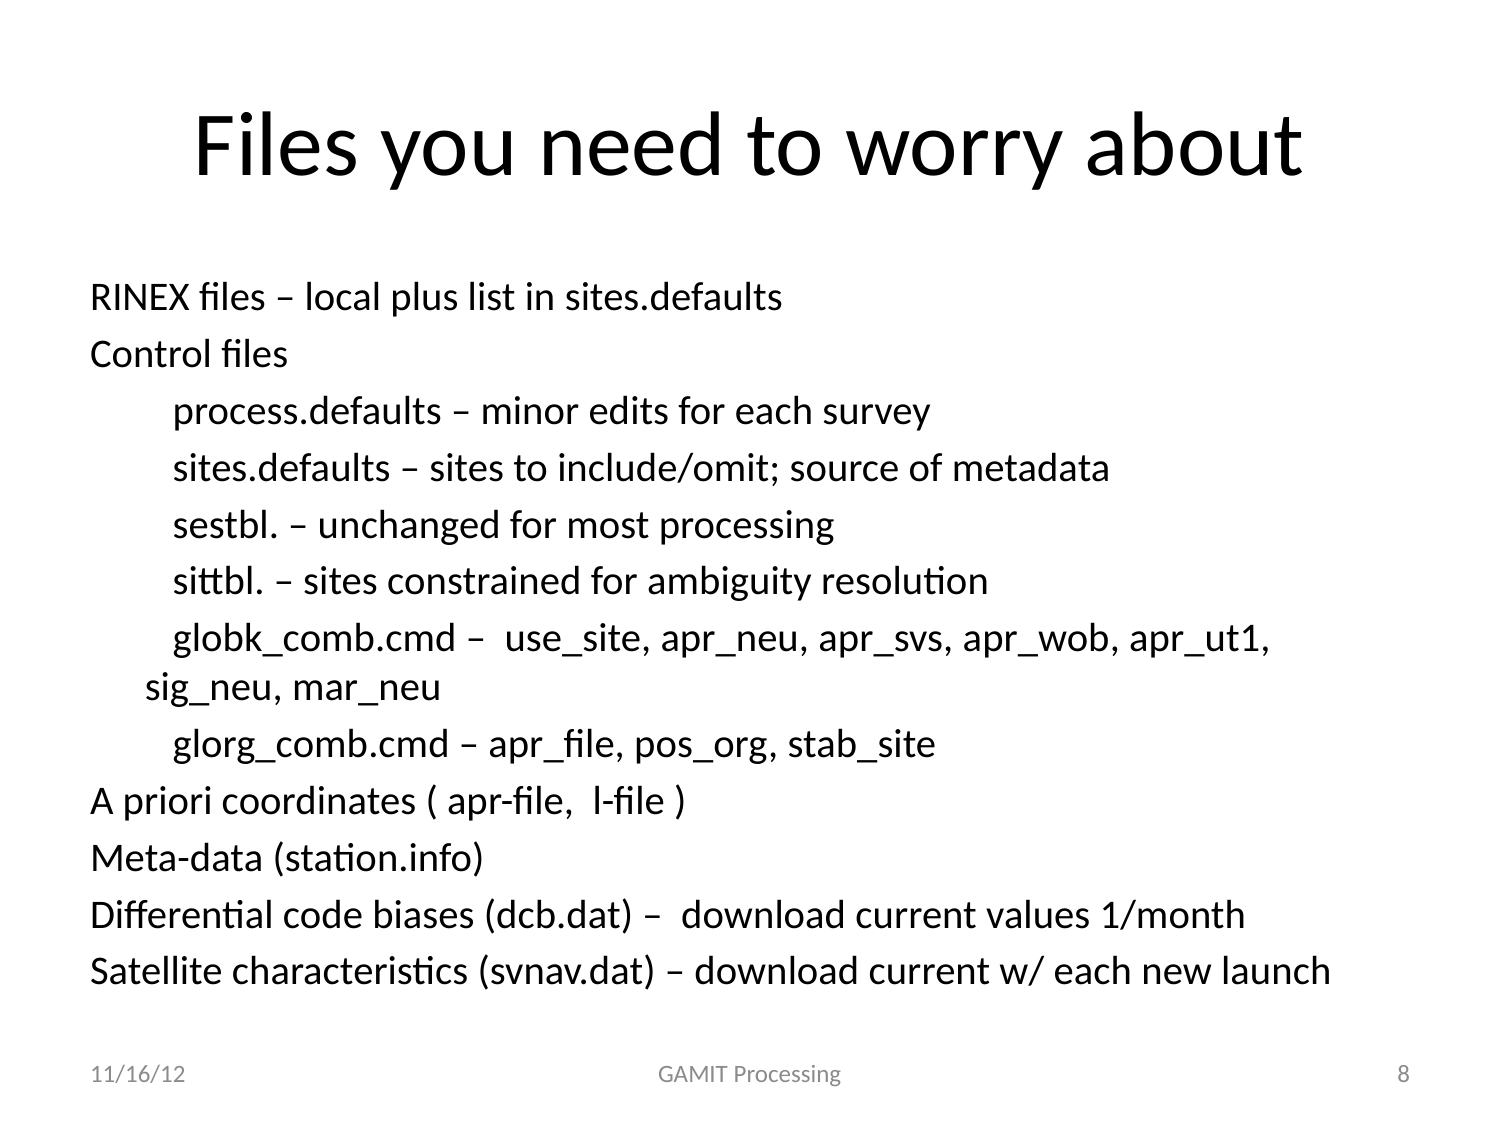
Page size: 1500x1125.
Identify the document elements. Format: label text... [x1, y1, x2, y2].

footer GAMIT Processing [512, 1042, 988, 1103]
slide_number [75, 1042, 425, 1103]
list RINEX files – local plus list in sites.defaults Control files process.defaults – minor edits for each survey sites.defaults – sites to include/omit; source of metadata sestbl. – unchanged for most processing sittbl. – sites constrained for ambiguity resolution globk_comb.cmd – use_site, apr_neu, apr_svs, apr_wob, apr_ut1, sig_neu, mar_neu glorg_comb.cmd – apr_file, pos_org, stab_site A priori coordinates ( apr-file, l-file ) Meta-data (station.info) Differential code biases (dcb.dat) – download current values 1/month Satellite characteristics (svnav.dat) – download current w/ each new launch [75, 262, 1425, 1005]
slide_number 8 [1074, 1042, 1425, 1103]
title Files you need to worry about [75, 45, 1425, 233]
